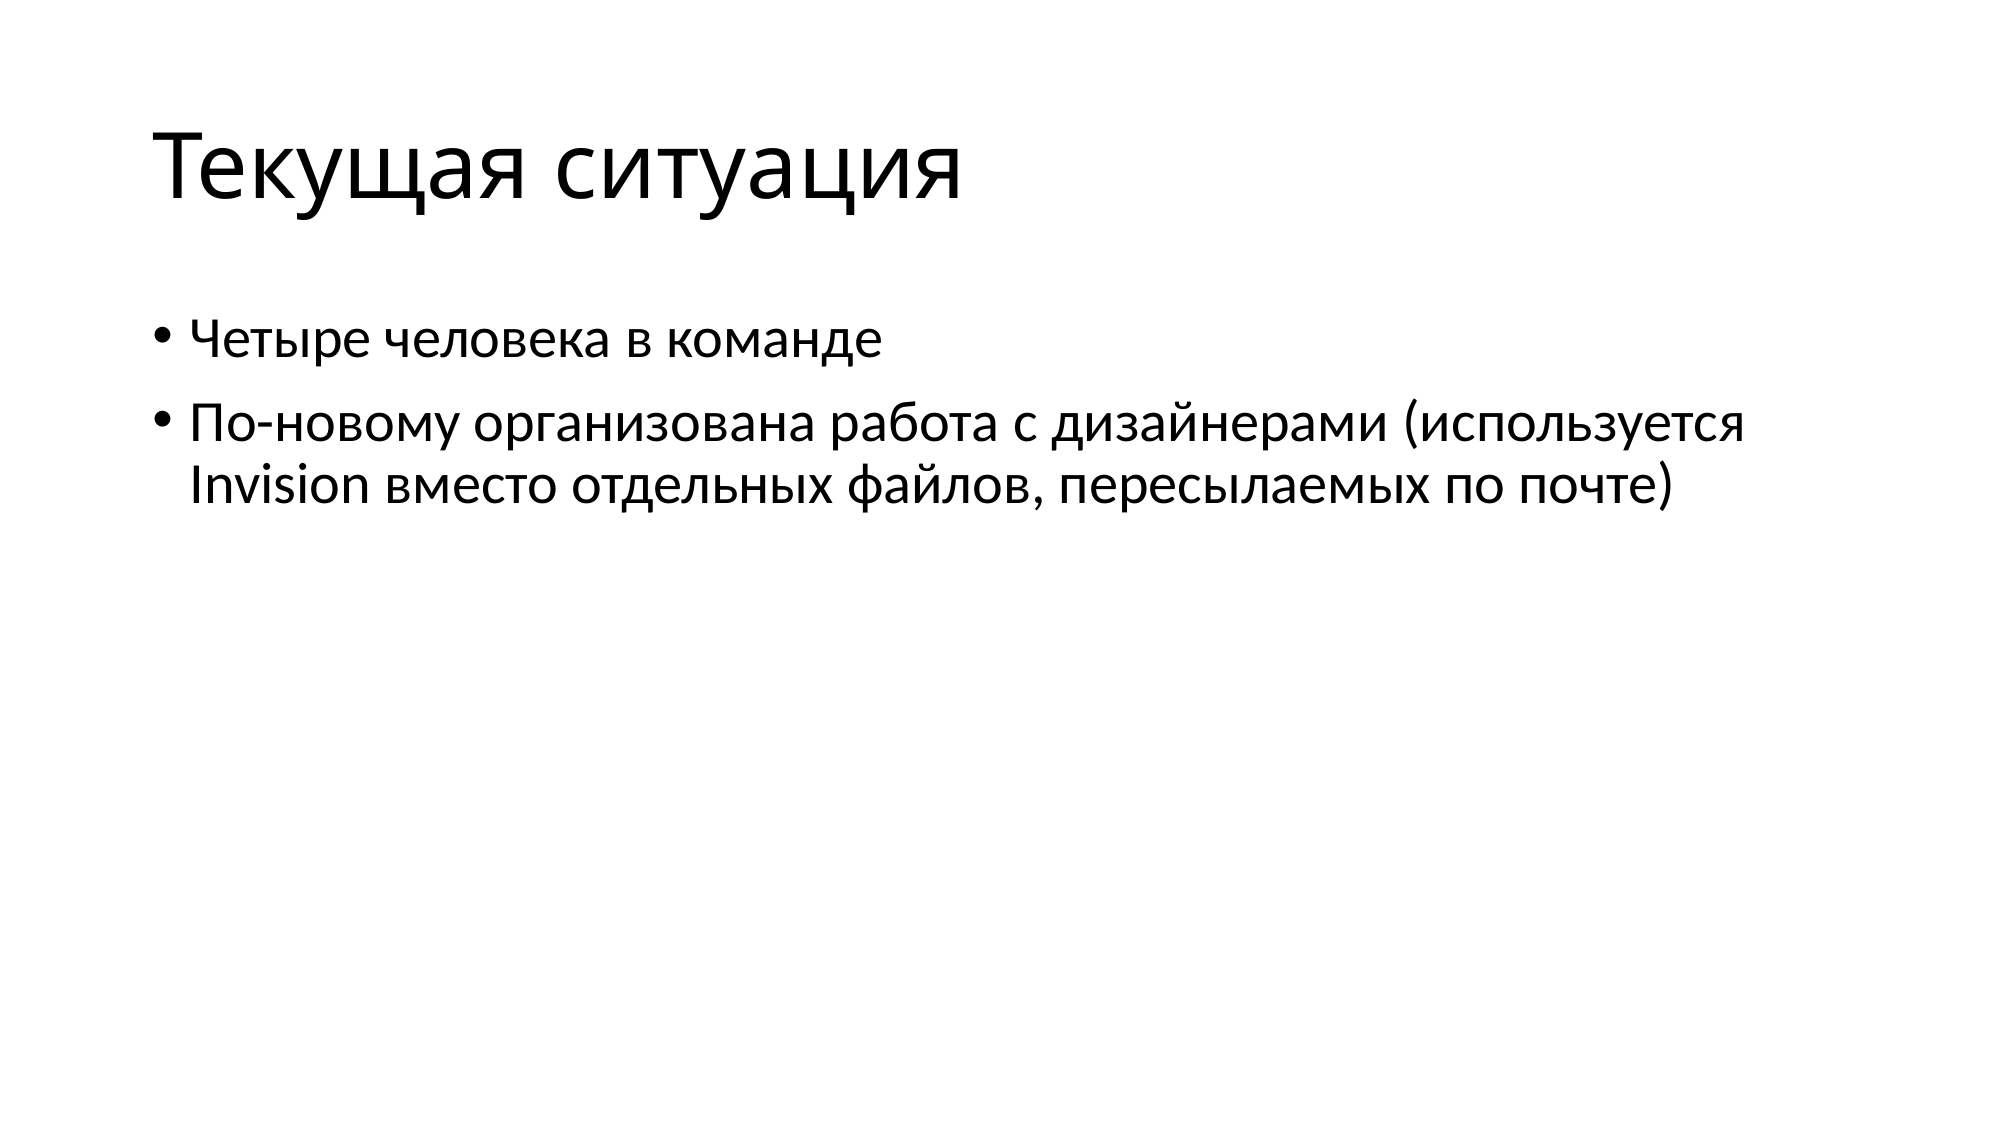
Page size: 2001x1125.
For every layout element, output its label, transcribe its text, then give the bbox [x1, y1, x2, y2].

title Текущая ситуация [137, 59, 1863, 278]
list Четыре человека в команде По-новому организована работа с дизайнерами (используется Invision вместо отдельных файлов, пересылаемых по почте) [137, 299, 1863, 1014]
